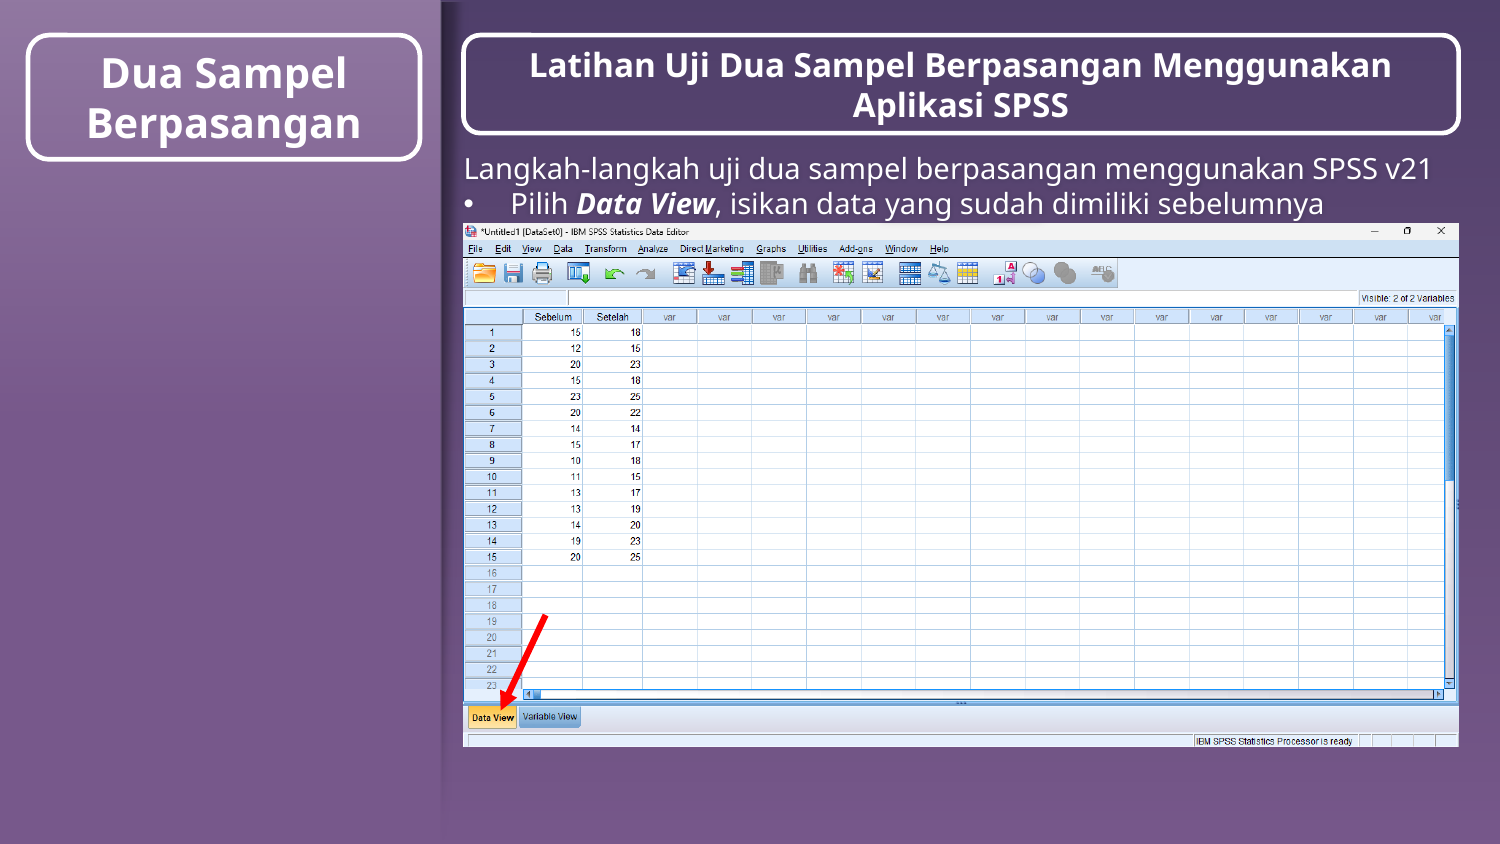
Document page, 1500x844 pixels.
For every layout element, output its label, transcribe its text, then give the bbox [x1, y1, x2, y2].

picture [463, 222, 1459, 747]
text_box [500, 614, 546, 711]
text_box Latihan Uji Dua Sampel Berpasangan Menggunakan Aplikasi SPSS [461, 32, 1461, 136]
text_box Langkah-langkah uji dua sampel berpasangan menggunakan SPSS v21 Pilih Data View, isikan data yang sudah dimiliki sebelumnya [463, 150, 1459, 222]
text_box Dua Sampel Berpasangan [25, 32, 423, 162]
